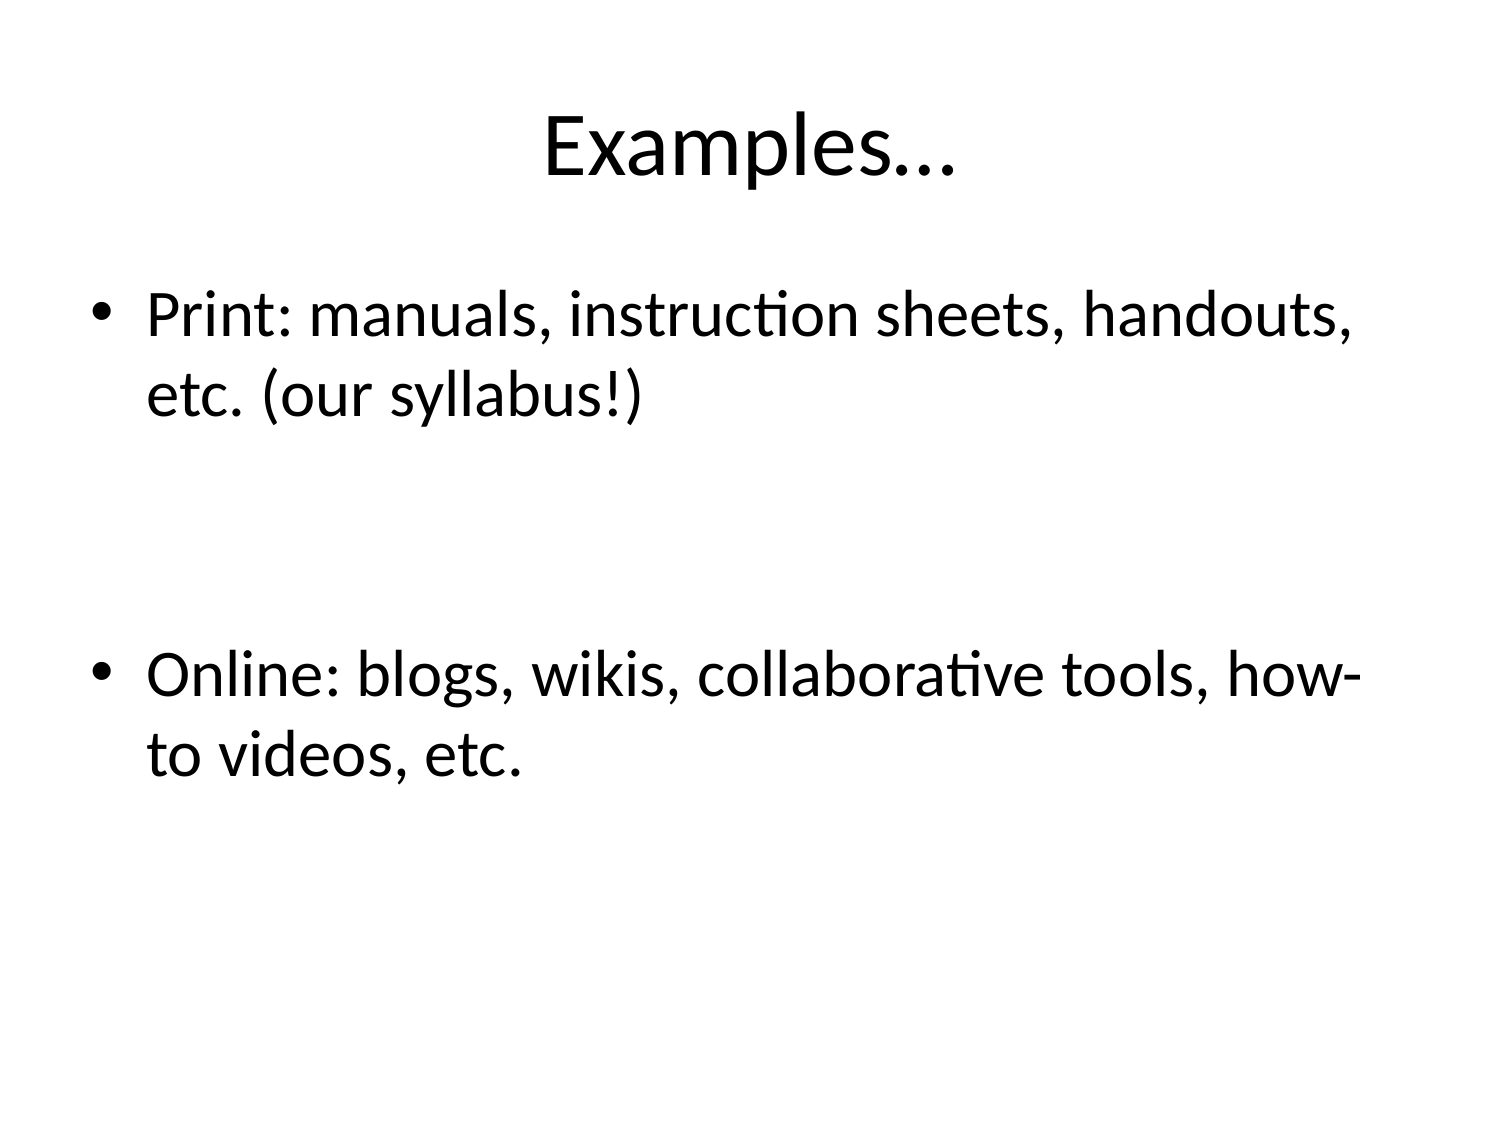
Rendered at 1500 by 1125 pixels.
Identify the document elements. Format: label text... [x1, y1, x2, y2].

title Examples… [75, 45, 1425, 233]
list Print: manuals, instruction sheets, handouts, etc. (our syllabus!) Online: blogs, wikis, collaborative tools, how-to videos, etc. [75, 262, 1425, 1005]
